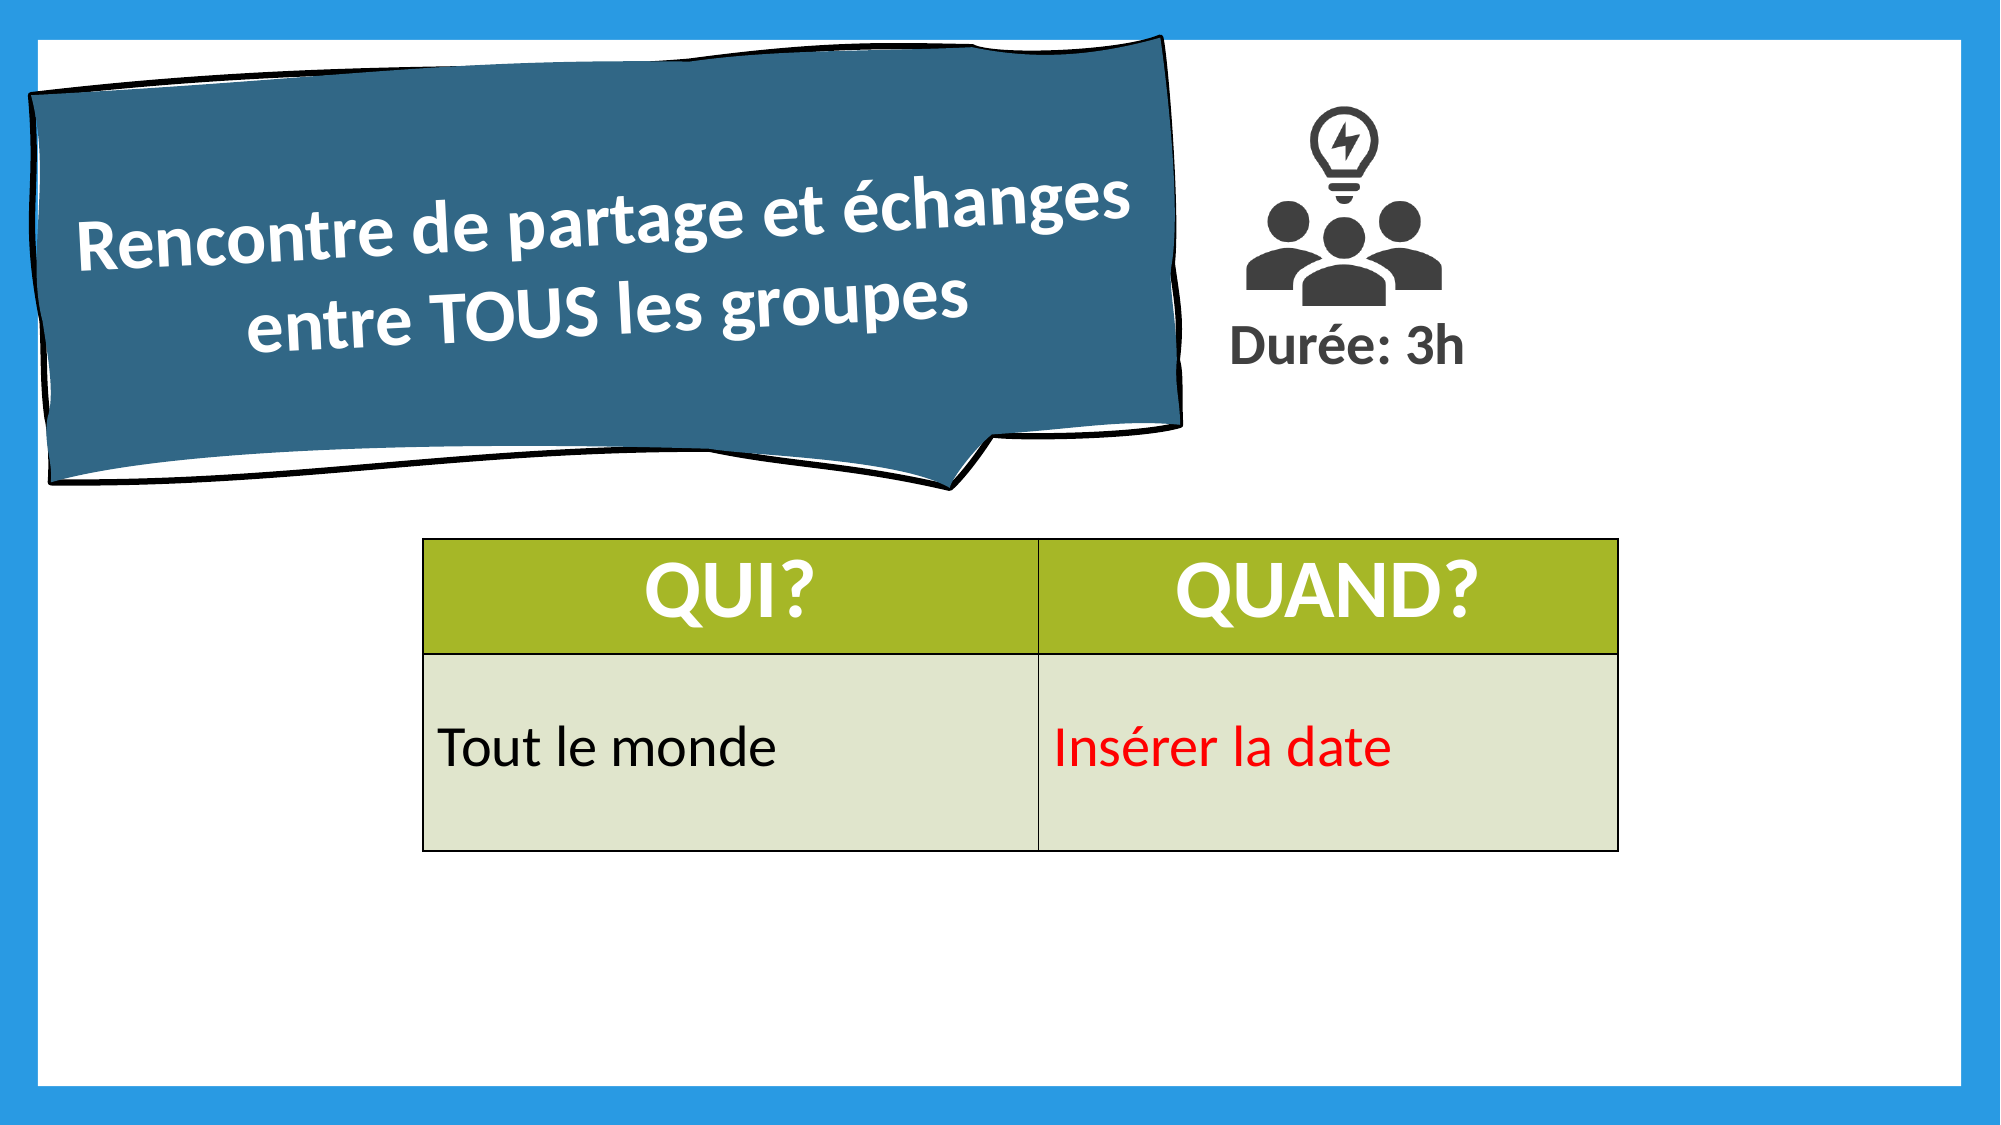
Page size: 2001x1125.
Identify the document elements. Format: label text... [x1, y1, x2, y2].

text_box Rencontre de partage et échanges entre TOUS les groupes [29, 36, 1182, 490]
table_header QUAND? [1039, 540, 1617, 653]
picture [1214, 77, 1473, 336]
table_header QUI? [424, 540, 1038, 653]
text_box Durée: 3h [1214, 229, 2000, 384]
table_cell Tout le monde [424, 655, 1038, 850]
table_cell Insérer la date [1039, 655, 1617, 850]
